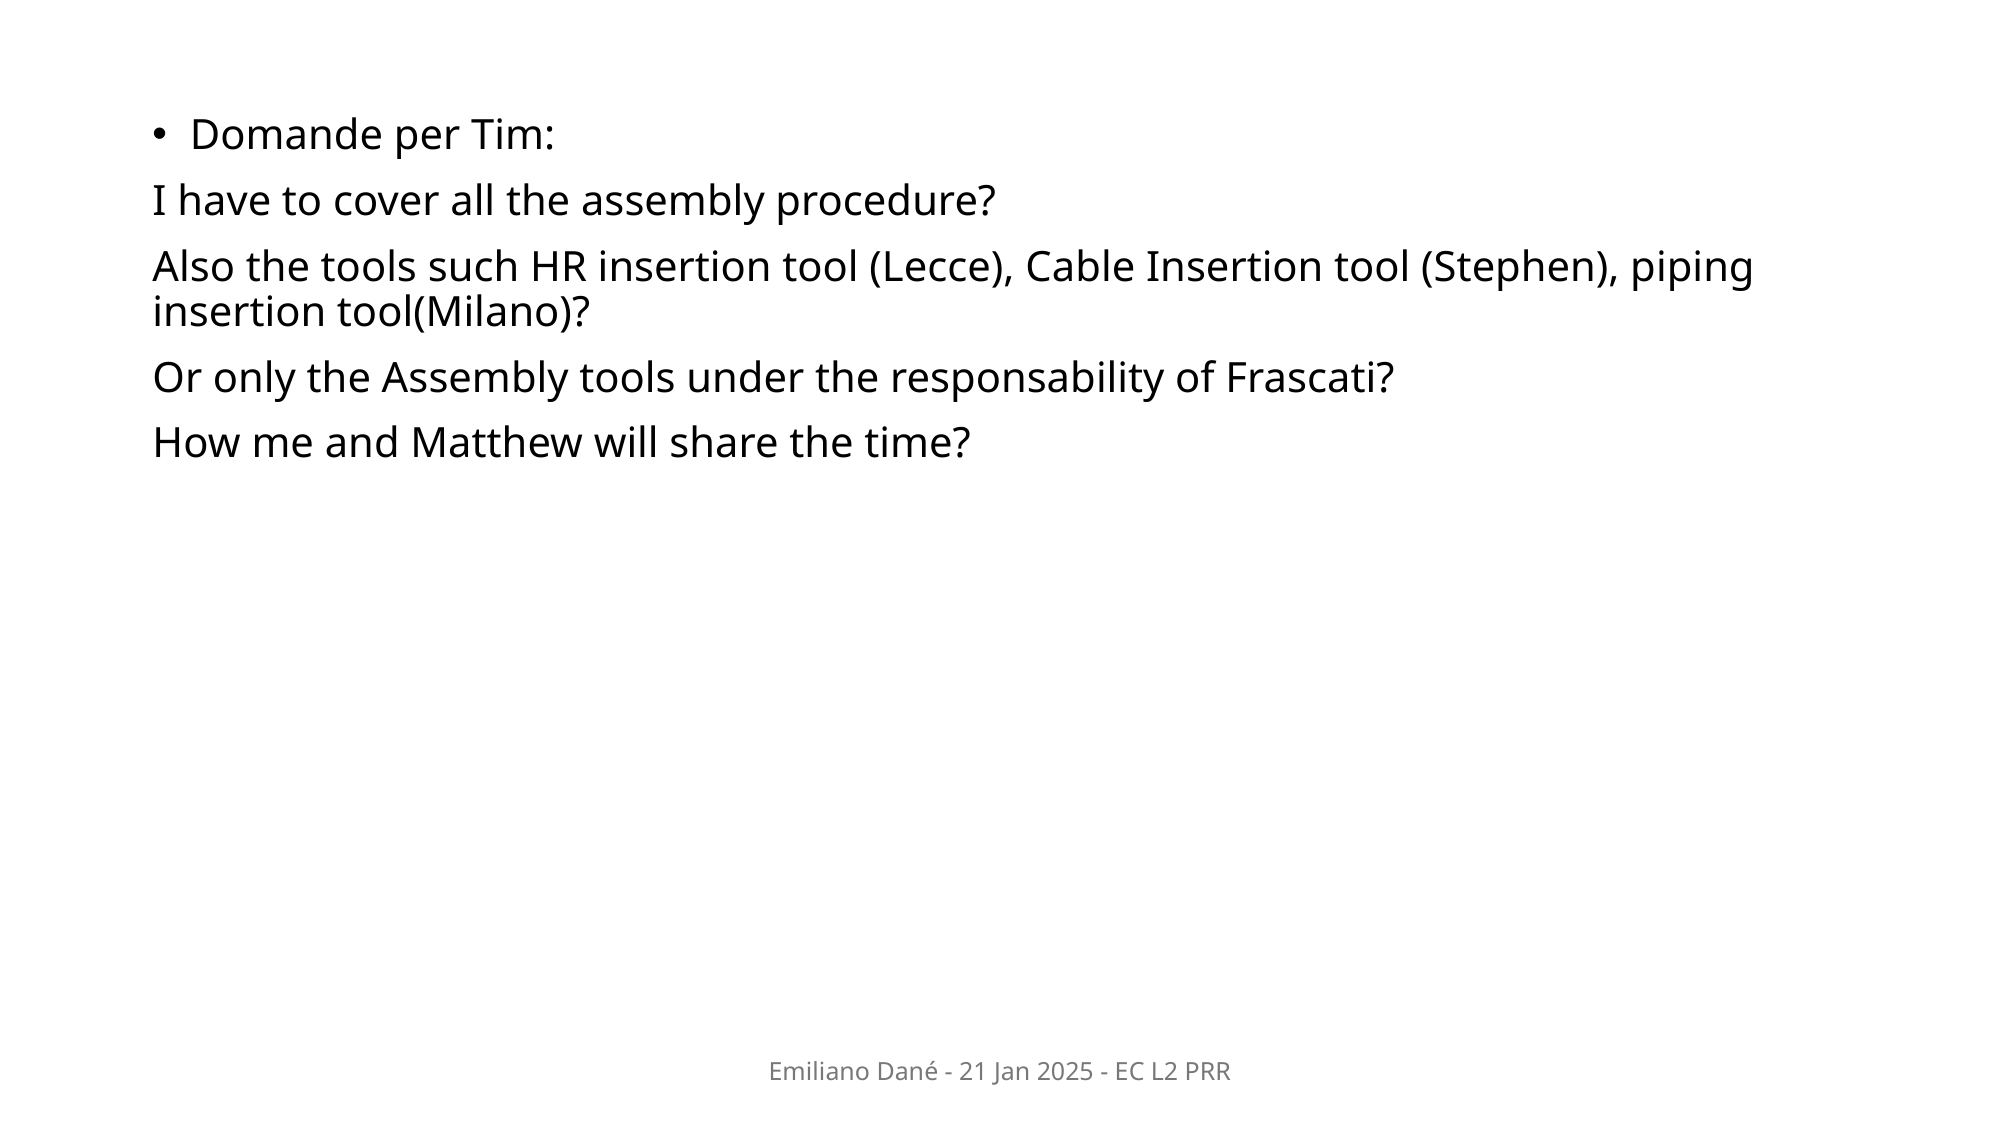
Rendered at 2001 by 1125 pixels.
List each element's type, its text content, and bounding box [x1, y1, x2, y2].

footer Emiliano Dané - 21 Jan 2025 - EC L2 PRR [662, 1042, 1338, 1103]
list Domande per Tim: I have to cover all the assembly procedure? Also the tools such HR insertion tool (Lecce), Cable Insertion tool (Stephen), piping insertion tool(Milano)? Or only the Assembly tools under the responsability of Frascati? How me and Matthew will share the time? [137, 105, 1889, 504]
